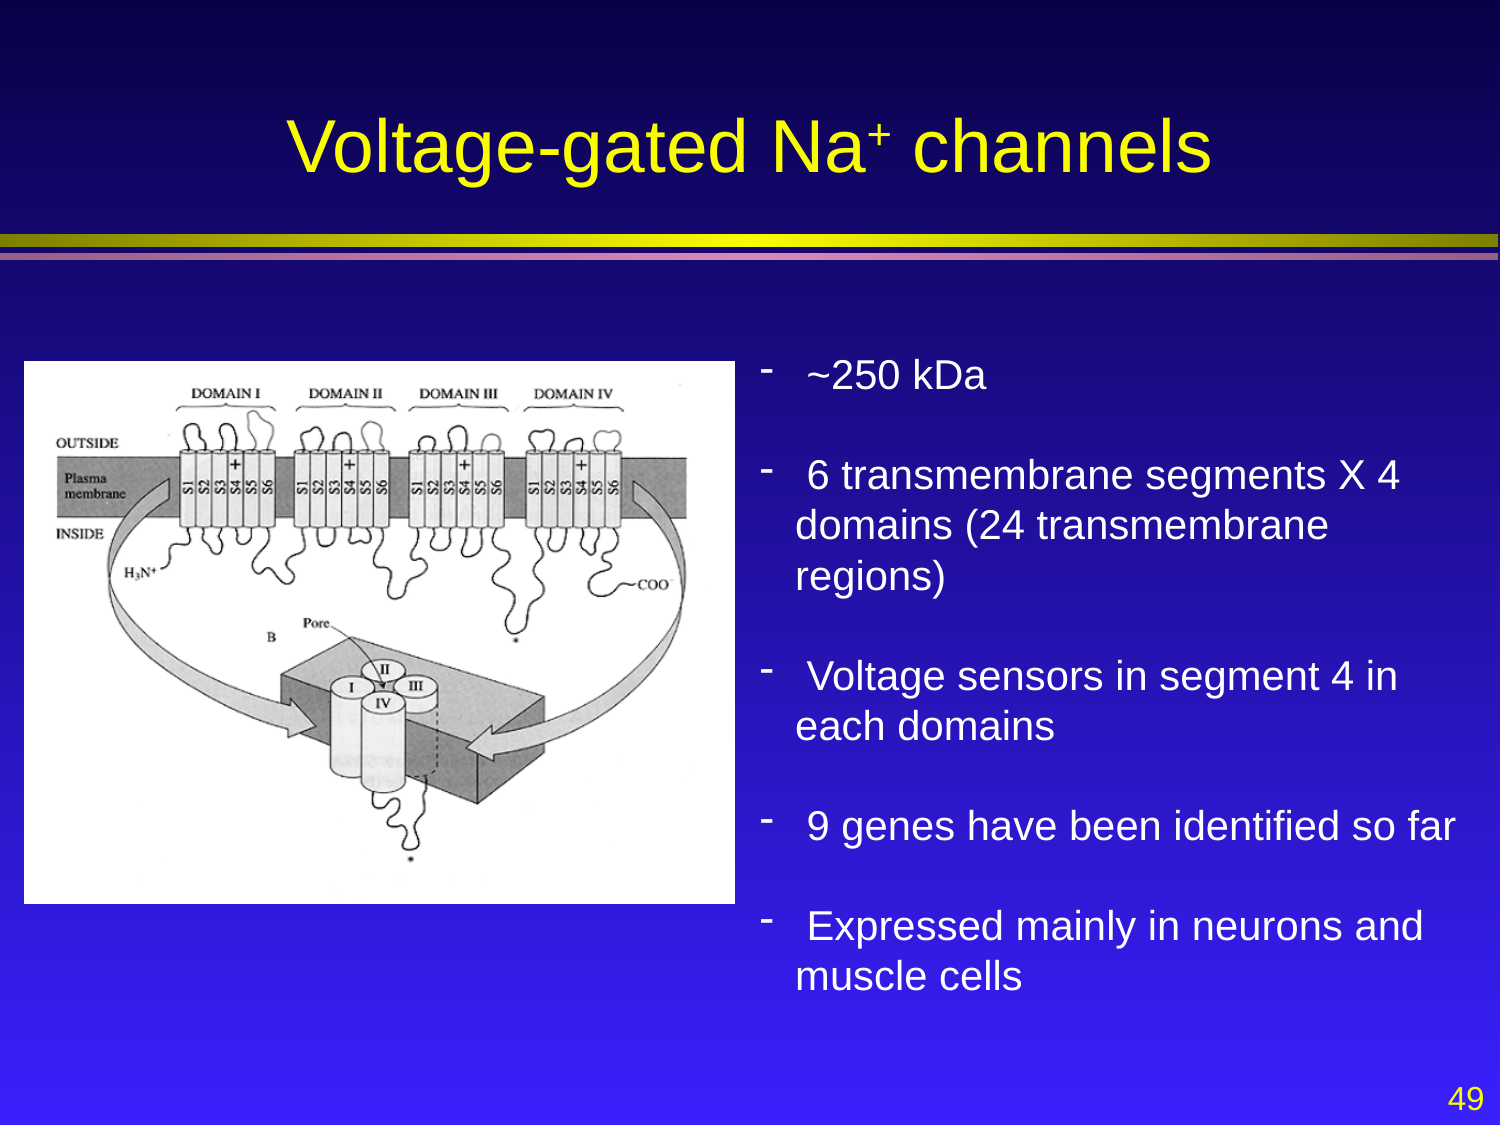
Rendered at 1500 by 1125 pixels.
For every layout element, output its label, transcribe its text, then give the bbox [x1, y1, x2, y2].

text_box 49 [1433, 1069, 1500, 1125]
picture [23, 361, 736, 904]
title Voltage-gated Na+ channels [0, 31, 1500, 196]
text_box ~250 kDa 6 transmembrane segments X 4 domains (24 transmembrane regions) Voltage sensors in segment 4 in each domains 9 genes have been identified so far Expressed mainly in neurons and muscle cells [745, 340, 1481, 1106]
